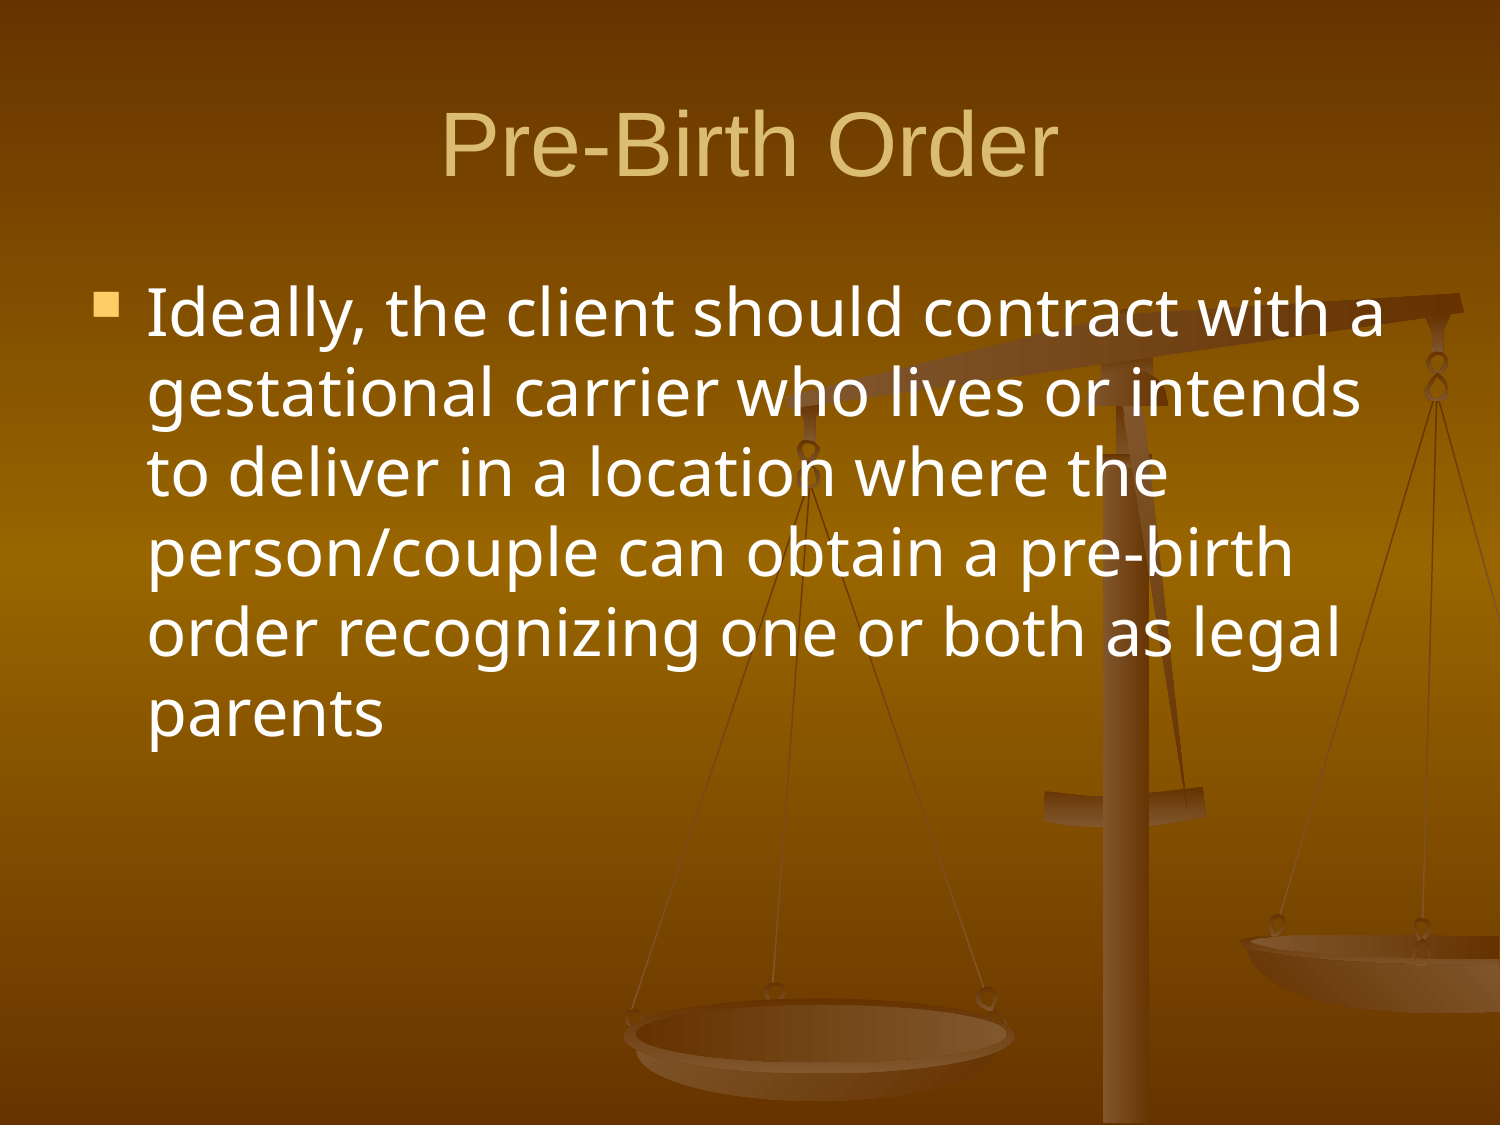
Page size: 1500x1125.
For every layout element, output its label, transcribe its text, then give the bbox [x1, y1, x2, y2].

list Ideally, the client should contract with a gestational carrier who lives or intends to deliver in a location where the person/couple can obtain a pre-birth order recognizing one or both as legal parents [74, 262, 1426, 1006]
title Pre-Birth Order [74, 45, 1426, 234]
